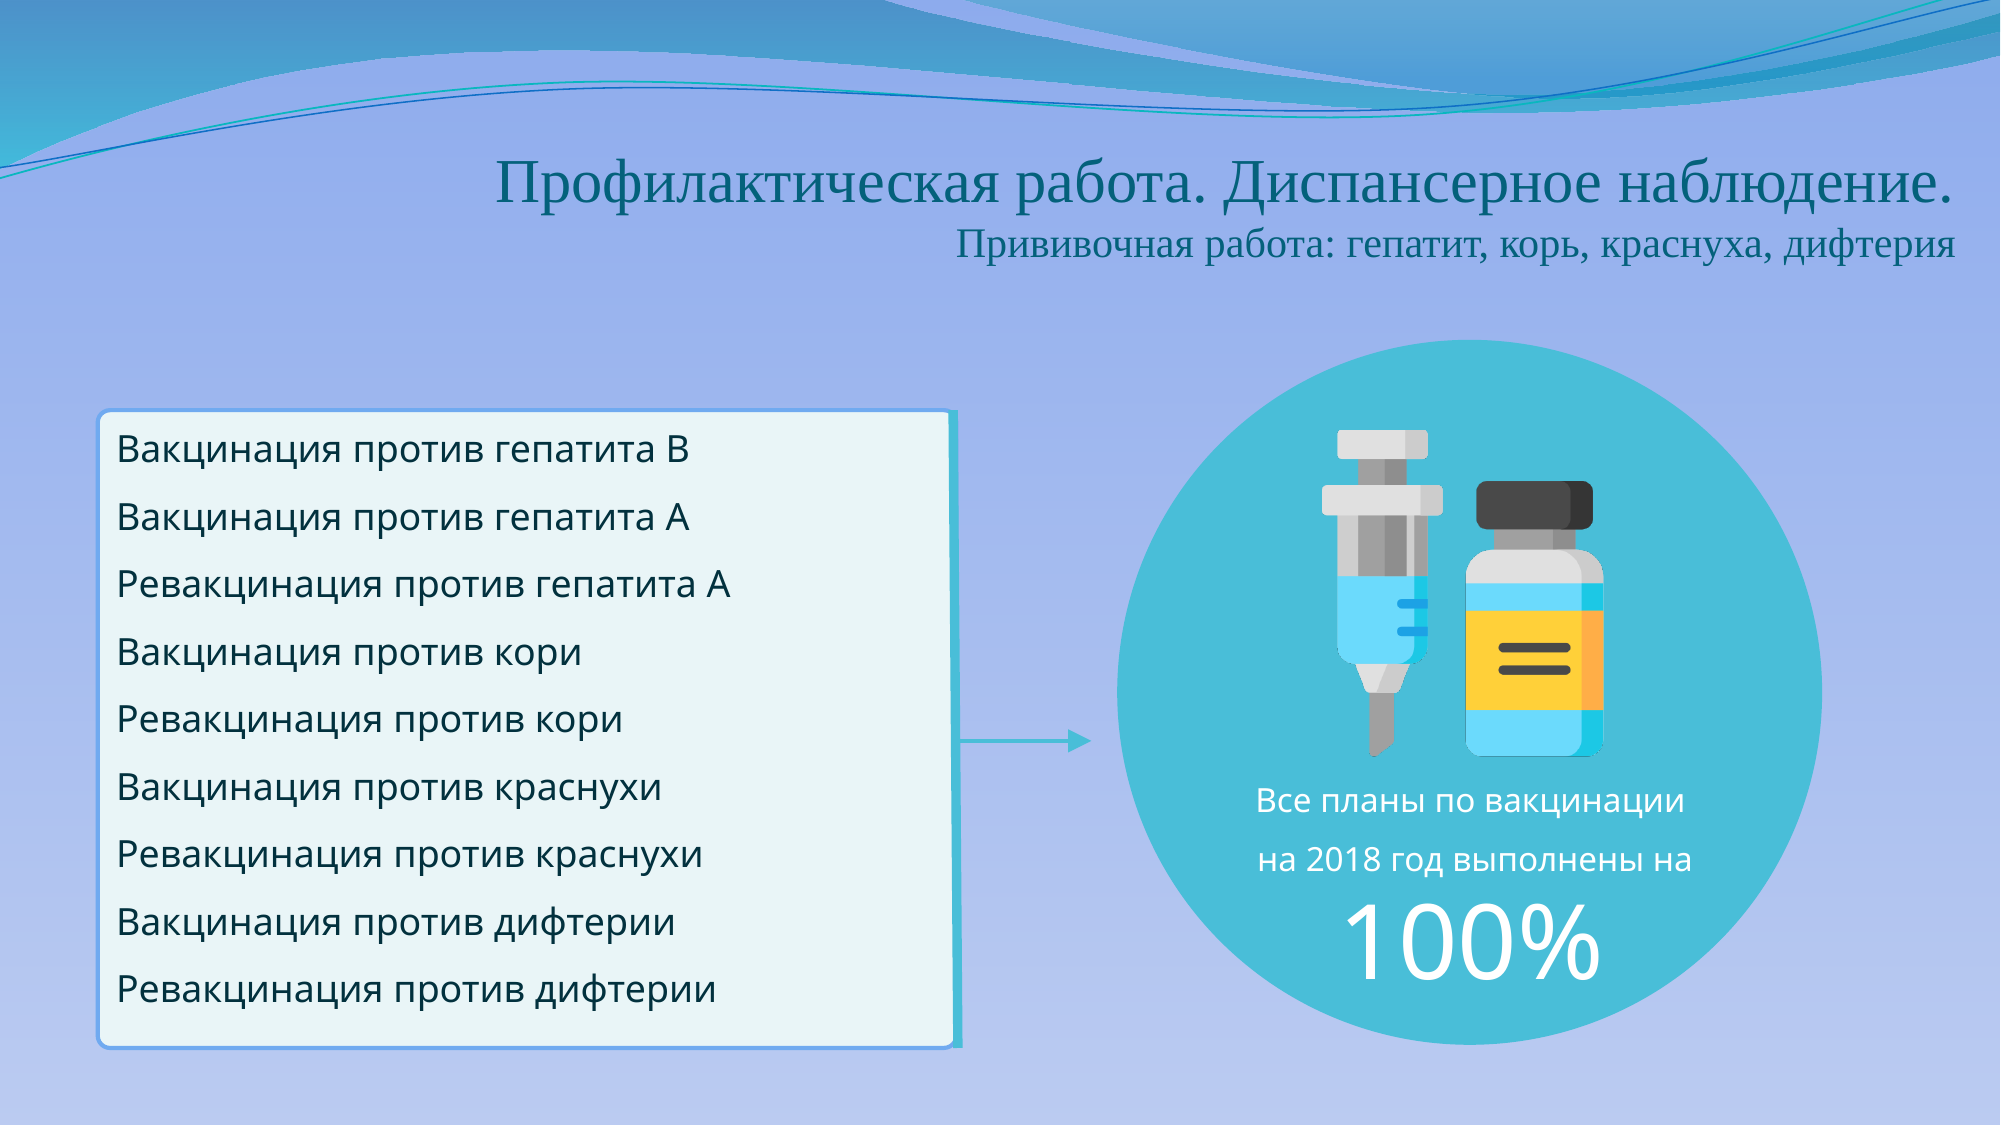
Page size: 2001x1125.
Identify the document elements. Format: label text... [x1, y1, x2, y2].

text_box Профилактическая работа. Диспансерное наблюдение. Прививочная работа: гепатит, корь, краснуха, дифтерия [156, 128, 1957, 317]
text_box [97, 409, 1092, 1049]
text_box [1116, 339, 1823, 1046]
